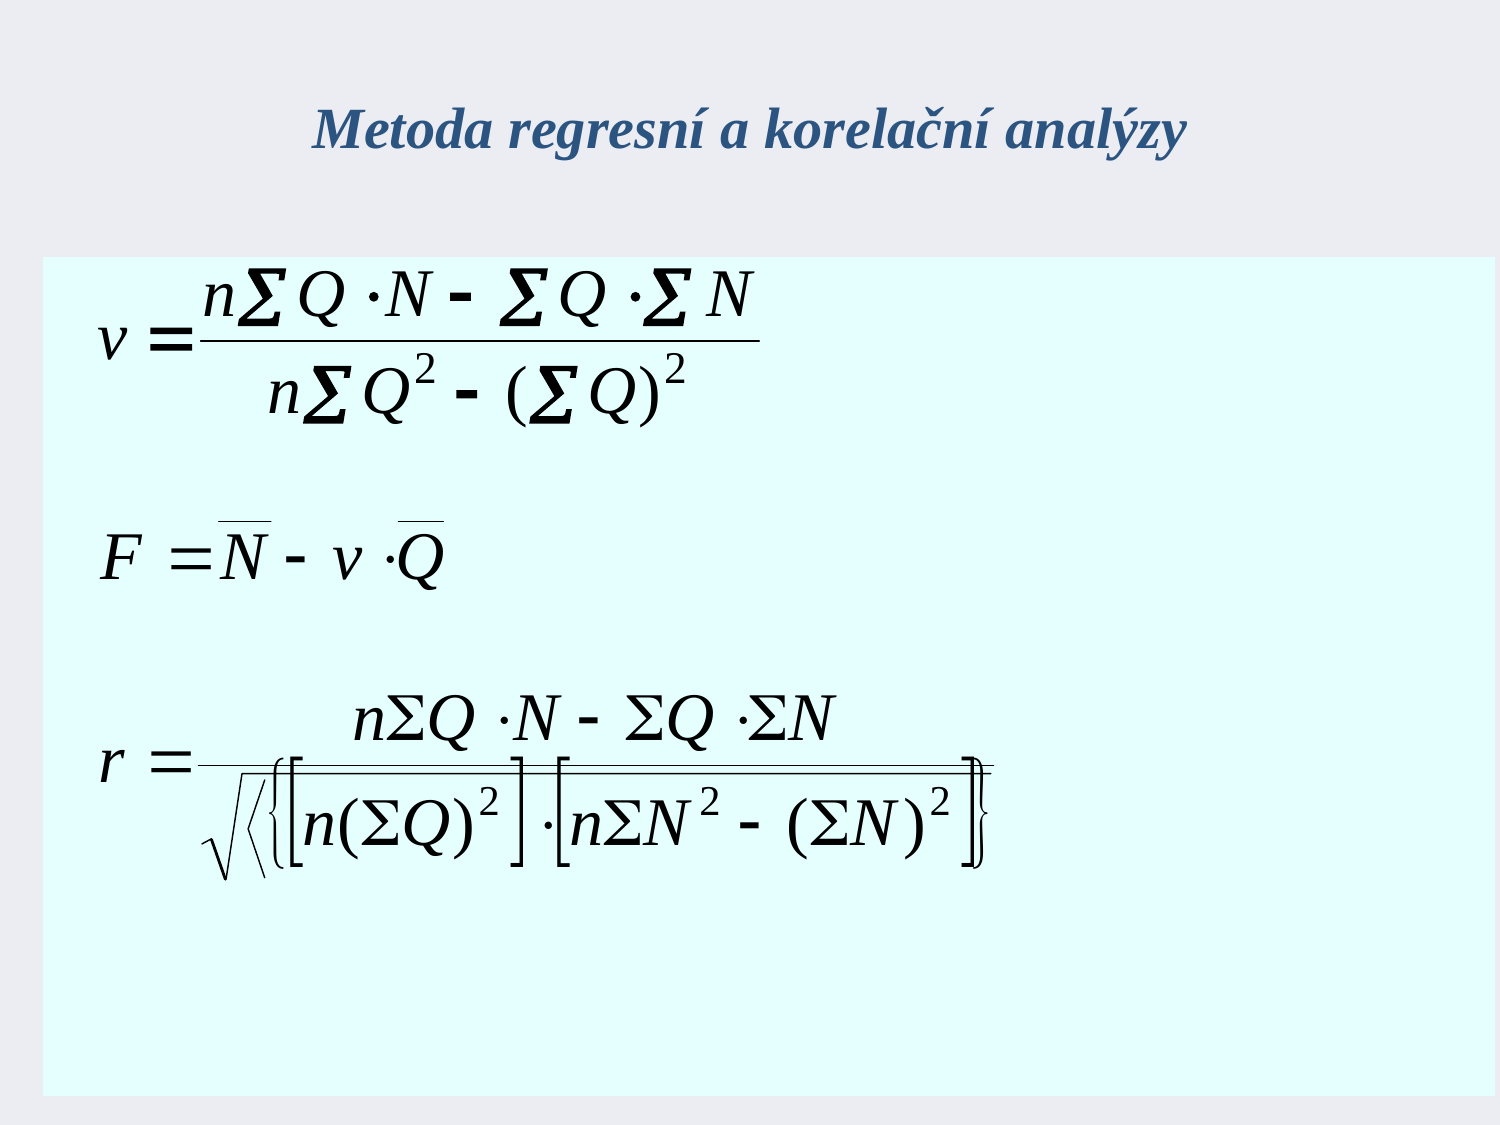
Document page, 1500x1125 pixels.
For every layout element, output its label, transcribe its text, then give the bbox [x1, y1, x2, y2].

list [42, 256, 1496, 1097]
title Metoda regresní a korelační analýzy [74, 62, 1426, 188]
